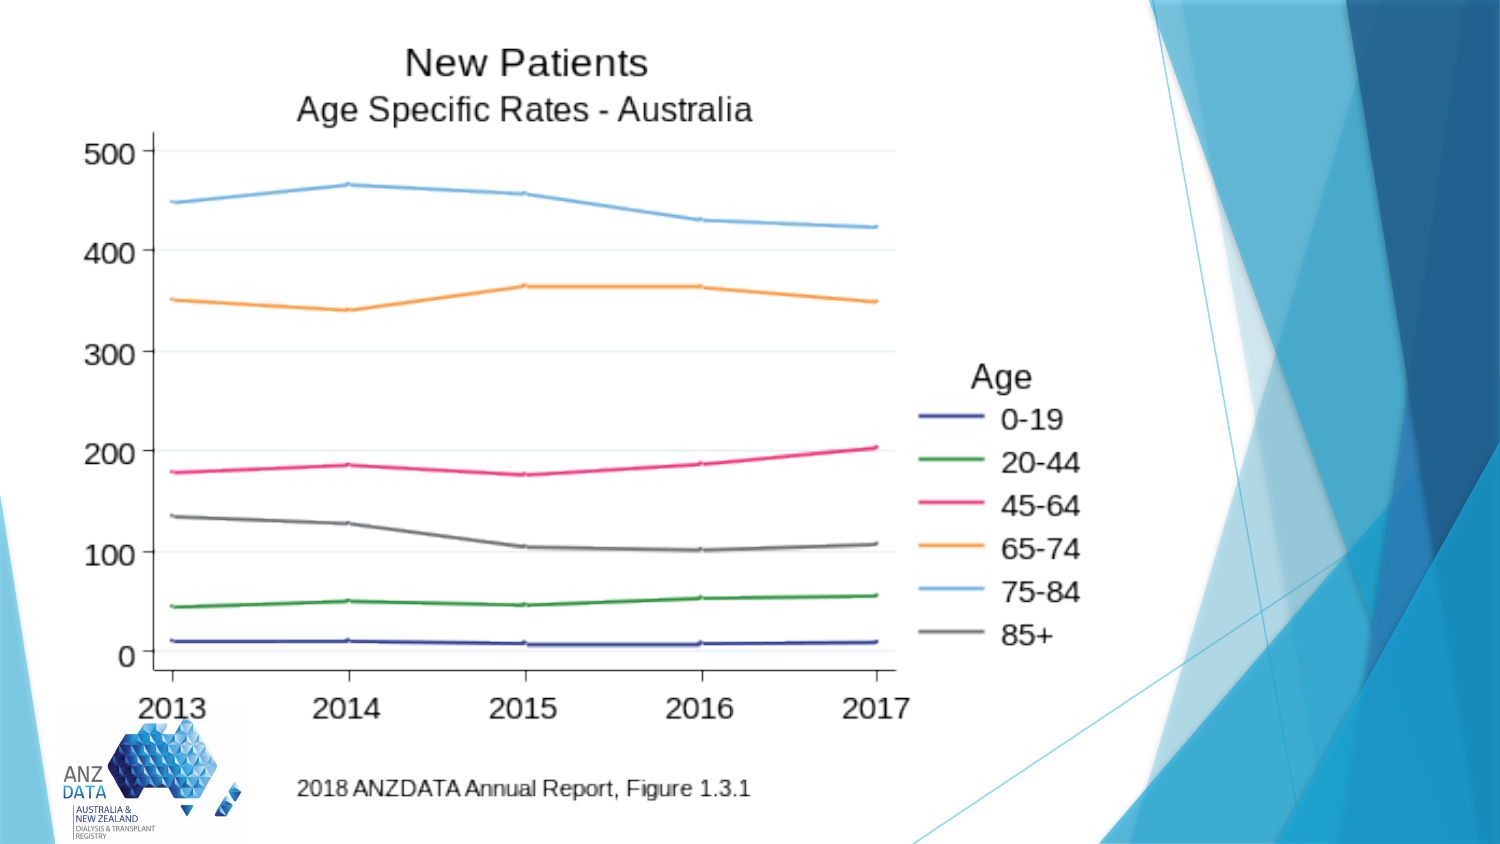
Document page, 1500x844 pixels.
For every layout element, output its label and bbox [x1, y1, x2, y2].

picture [55, 836, 247, 844]
list [0, 7, 1138, 836]
